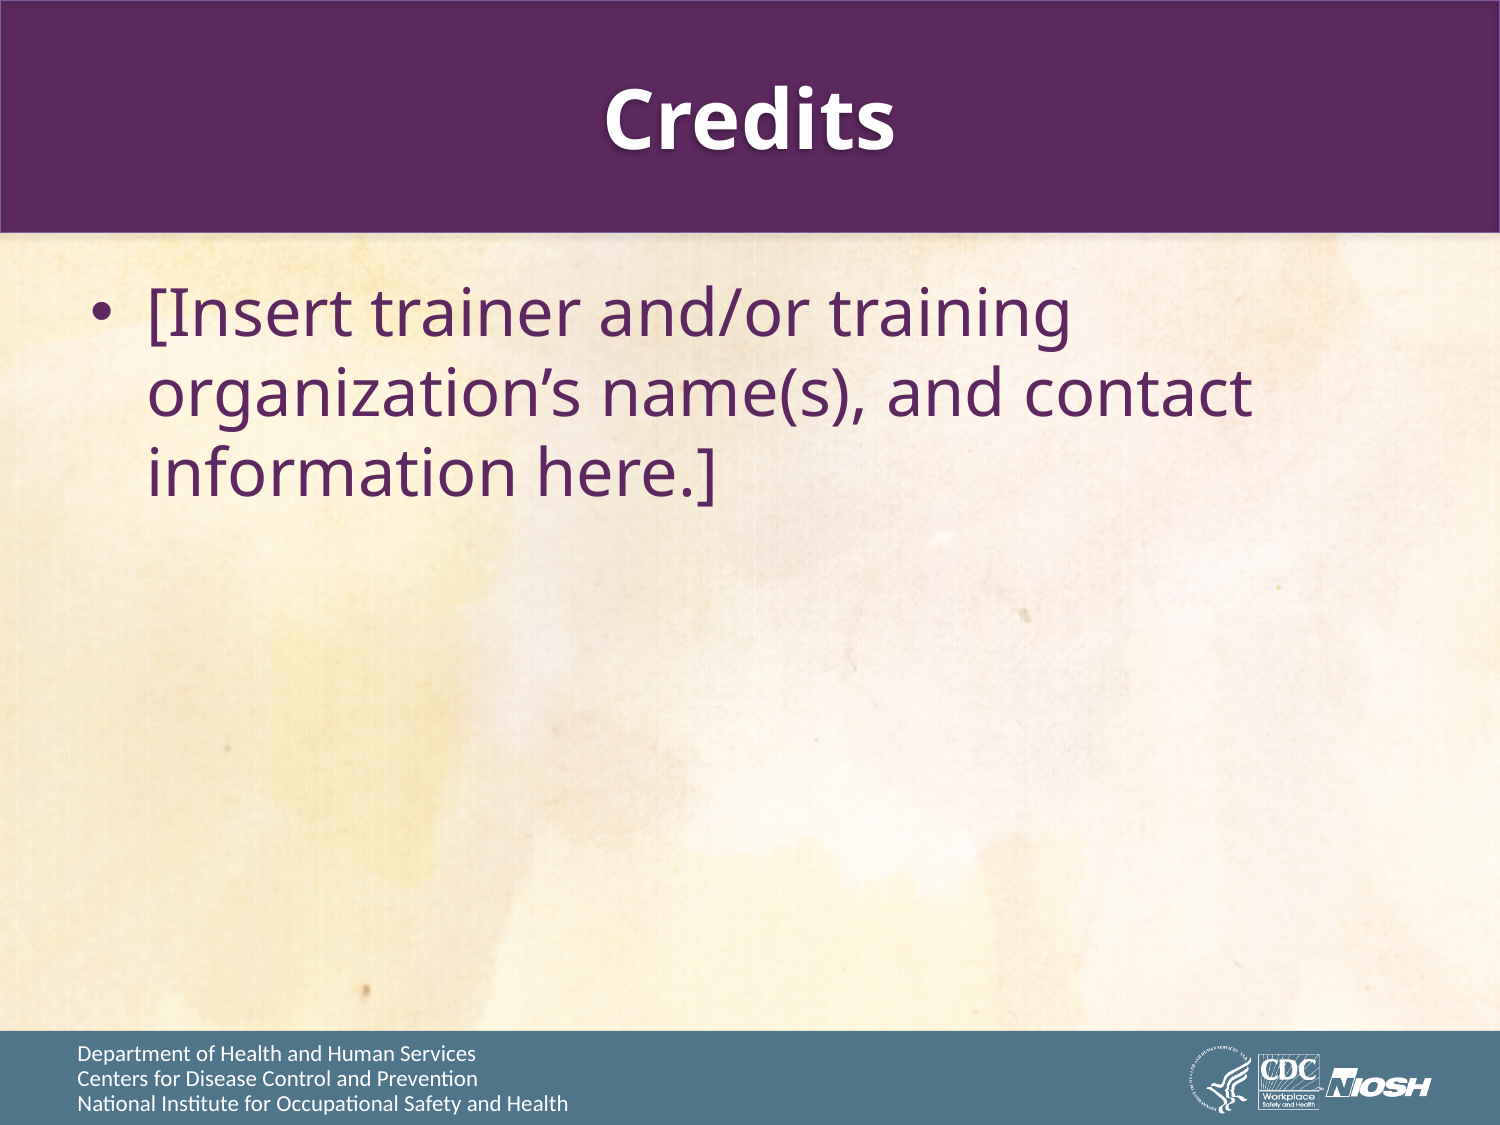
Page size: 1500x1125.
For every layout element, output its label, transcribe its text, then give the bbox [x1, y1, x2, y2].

list [Insert trainer and/or training organization’s name(s), and contact information here.] [75, 262, 1425, 1005]
title Credits [0, 0, 1500, 233]
picture [0, 233, 1500, 1030]
picture [1182, 1042, 1438, 1117]
